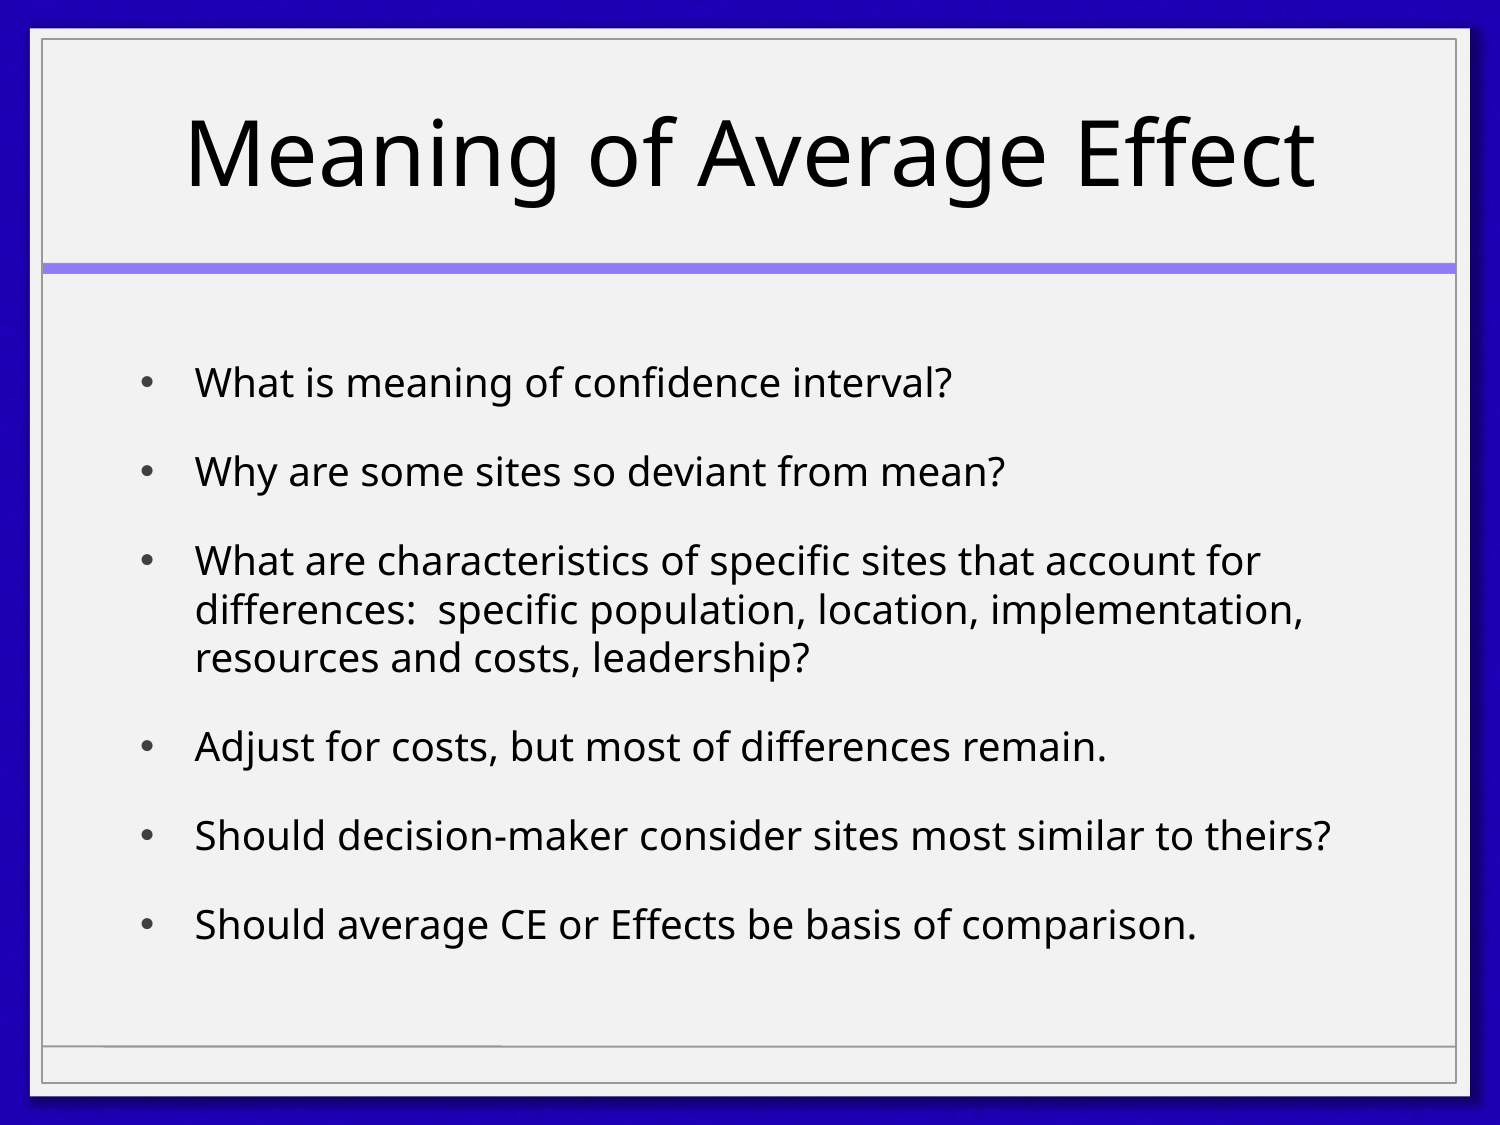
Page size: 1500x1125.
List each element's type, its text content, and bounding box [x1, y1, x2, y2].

title Meaning of Average Effect [147, 40, 1353, 260]
list What is meaning of confidence interval? Why are some sites so deviant from mean? What are characteristics of specific sites that account for differences: specific population, location, implementation, resources and costs, leadership? Adjust for costs, but most of differences remain. Should decision-maker consider sites most similar to theirs? Should average CE or Effects be basis of comparison. [125, 350, 1375, 995]
